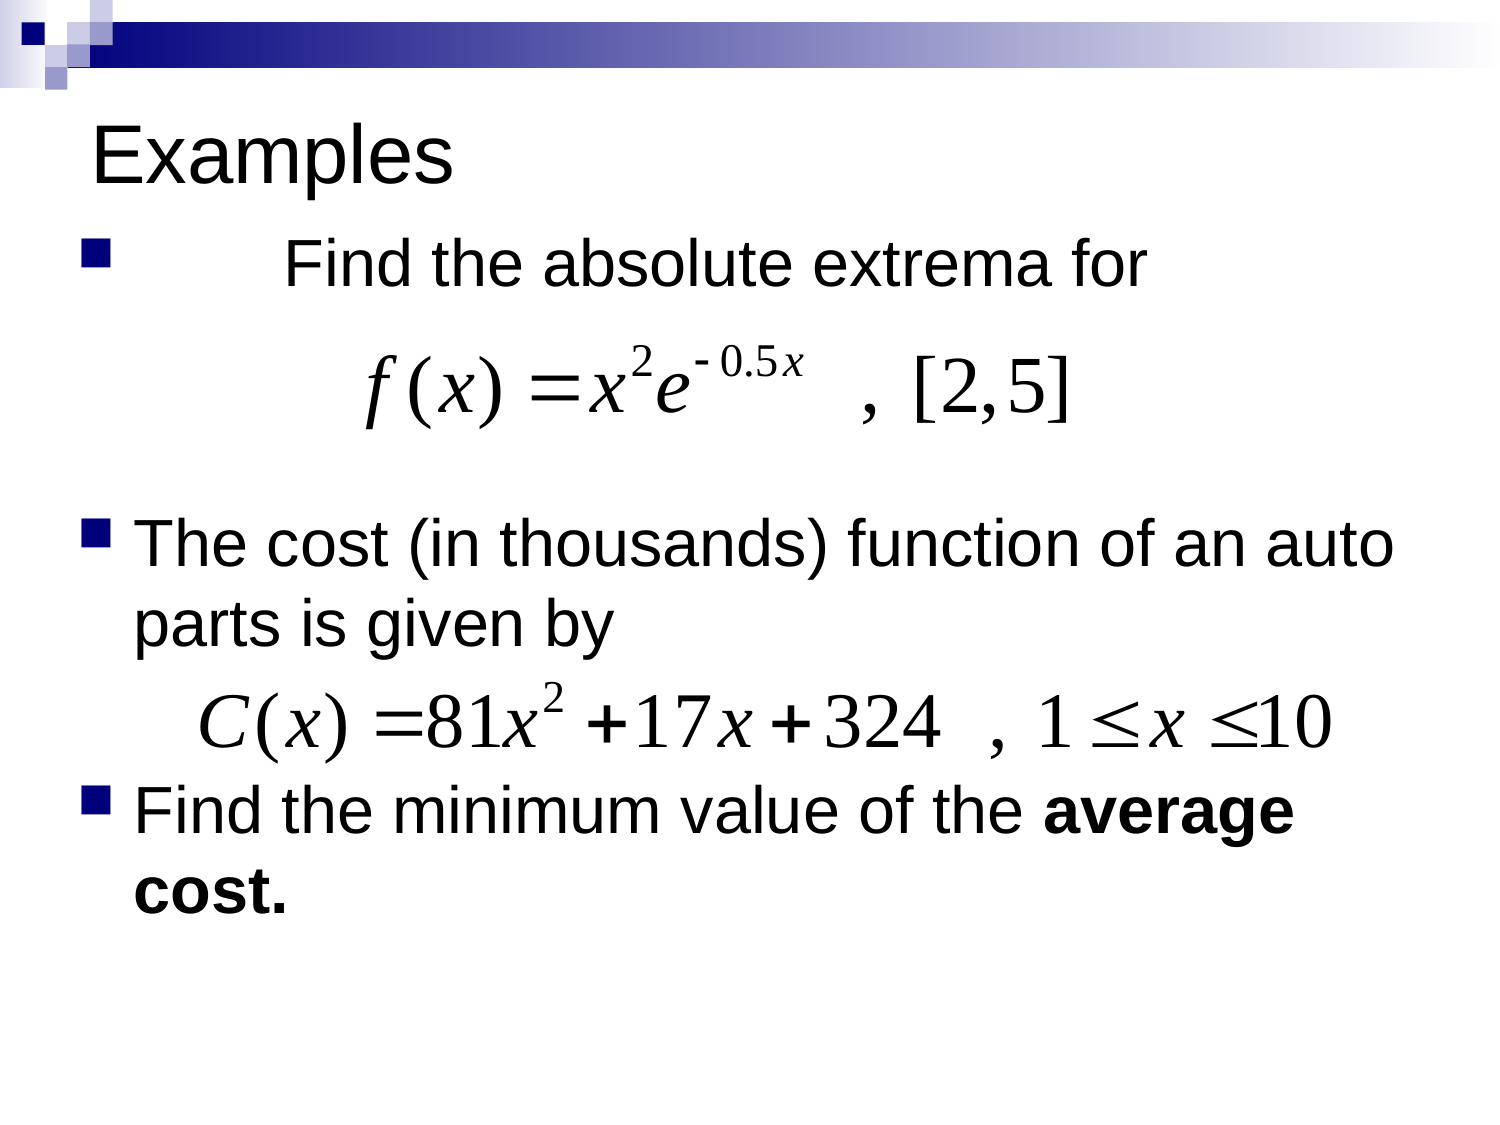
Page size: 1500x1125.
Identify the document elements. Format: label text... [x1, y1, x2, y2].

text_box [187, 662, 1351, 781]
title Examples [74, 74, 1426, 226]
list Find the absolute extrema for The cost (in thousands) function of an auto parts is given by Find the minimum value of the average cost. [62, 212, 1413, 1038]
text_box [337, 324, 1082, 447]
